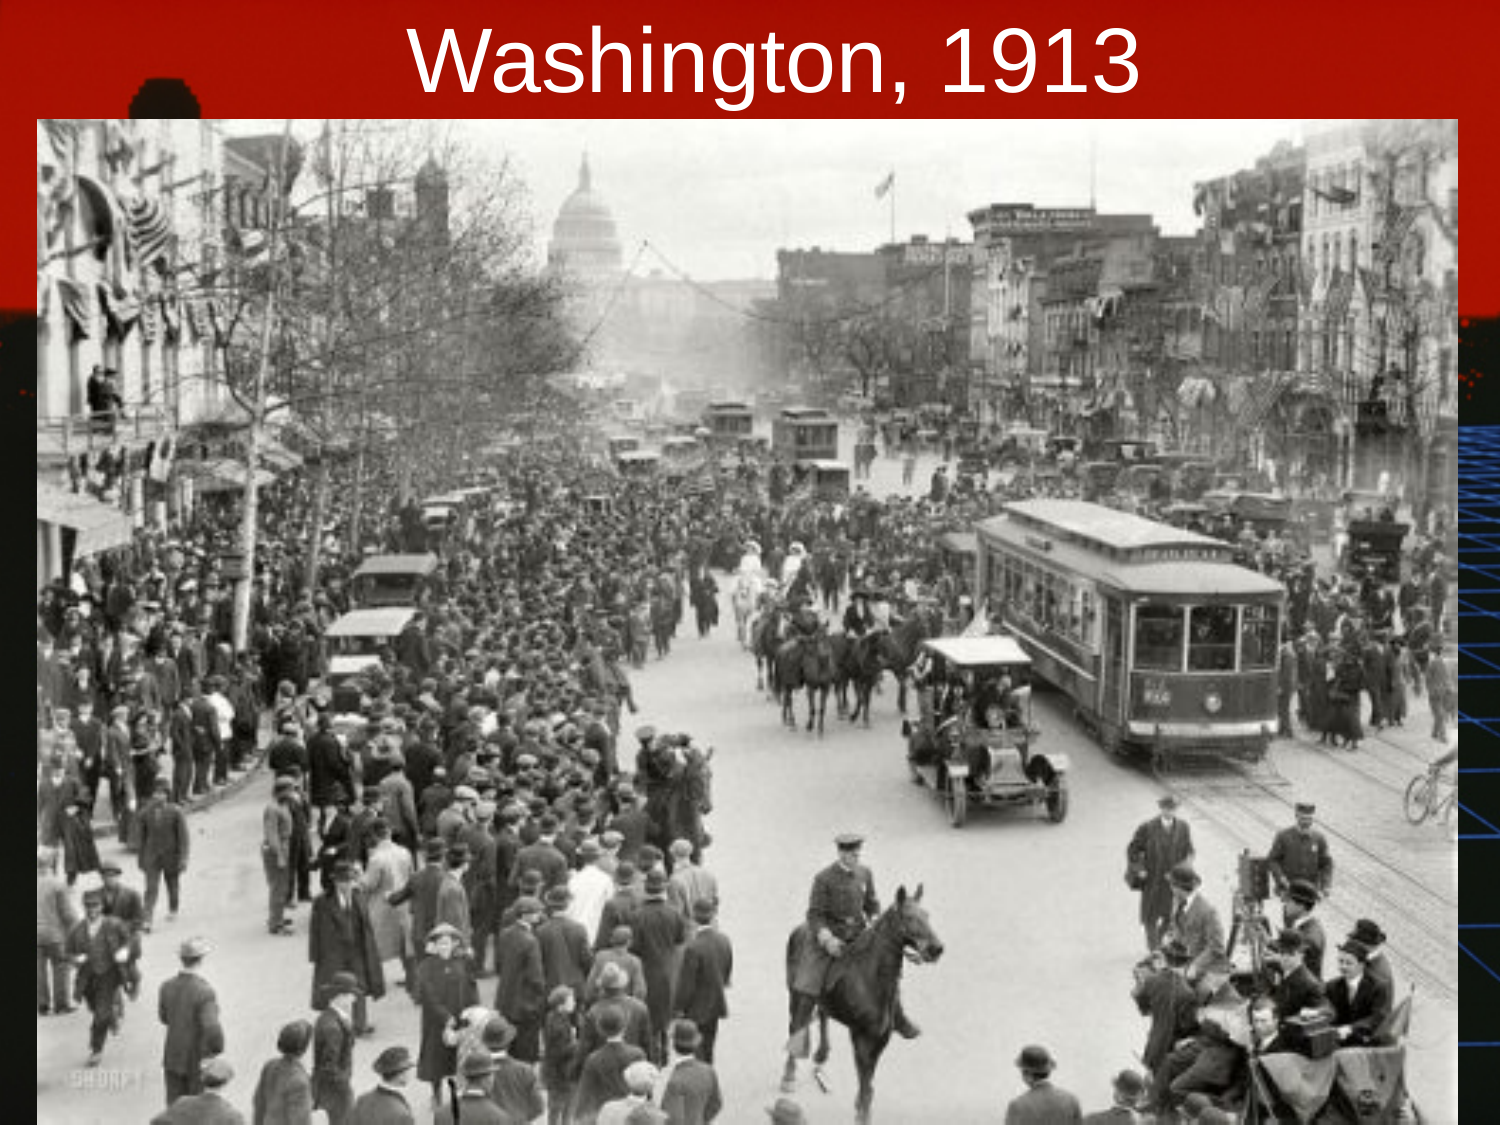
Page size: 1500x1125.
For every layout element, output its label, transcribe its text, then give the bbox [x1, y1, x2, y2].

picture [0, 0, 1500, 1125]
title Washington, 1913 [50, 0, 1500, 138]
